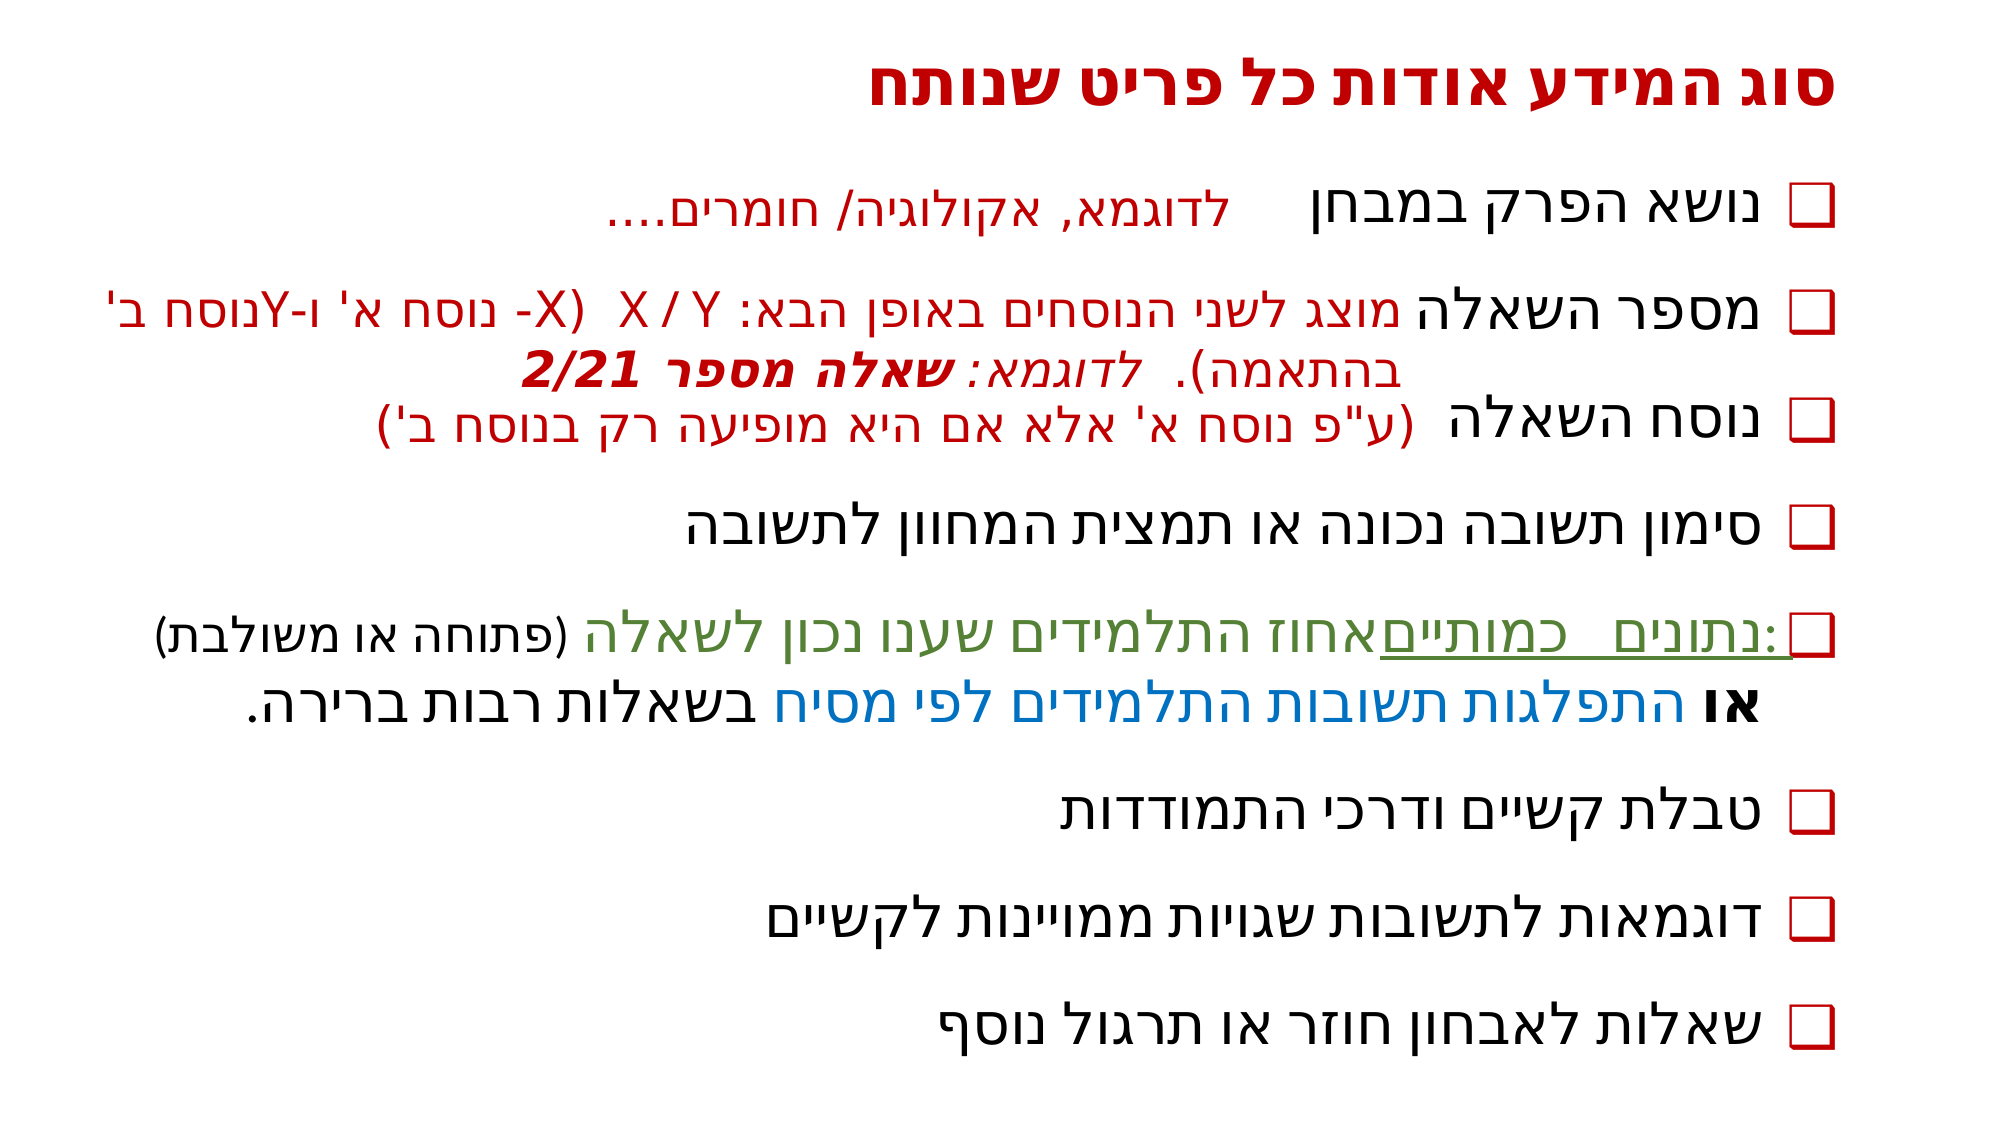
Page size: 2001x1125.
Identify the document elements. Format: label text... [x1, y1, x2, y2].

text_box מוצג לשני הנוסחים באופן הבא: X / Y (X- נוסח א' ו-Yנוסח ב' בהתאמה). לדוגמא: שאלה מספר 2/21 [0, 269, 1418, 407]
text_box לדוגמא, אקולוגיה/ חומרים.... [565, 168, 1248, 245]
text_box סוג המידע אודות כל פריט שנותח [768, 31, 1854, 128]
text_box נושא הפרק במבחן מספר השאלה נוסח השאלה סימון תשובה נכונה או תמצית המחוון לתשובה נתונים כמותיים: אחוז התלמידים שענו נכון לשאלה (פתוחה או משולבת) או התפלגות תשובות התלמידים לפי מסיח בשאלות רבות ברירה. טבלת קשיים ודרכי התמודדות דוגמאות לתשובות שגויות ממויינות לקשיים שאלות לאבחון חוזר או תרגול נוסף [121, 156, 1854, 1073]
text_box (ע"פ נוסח א' אלא אם היא מופיעה רק בנוסח ב') [202, 384, 1432, 461]
